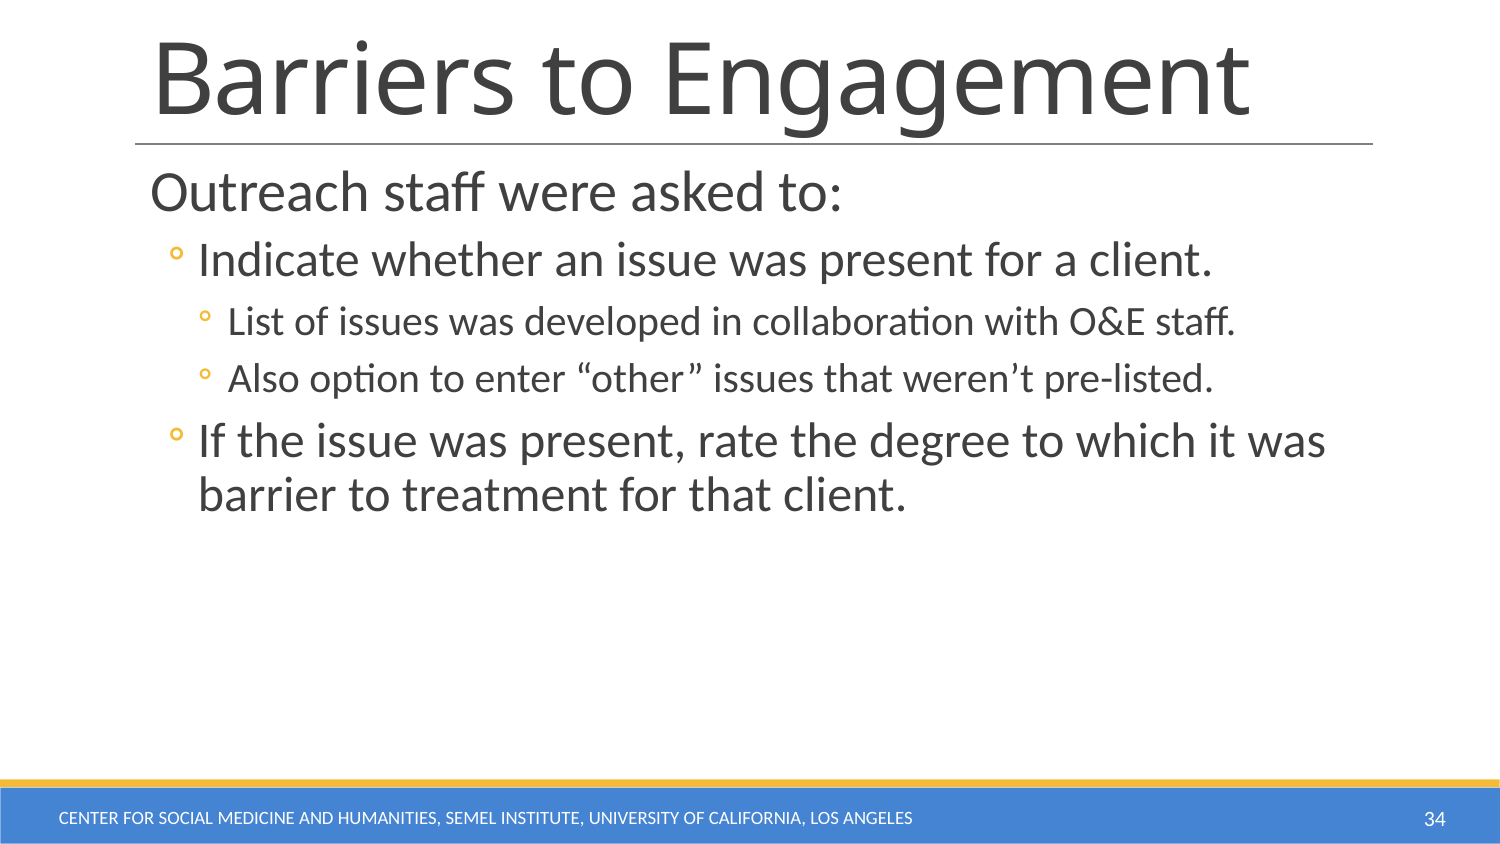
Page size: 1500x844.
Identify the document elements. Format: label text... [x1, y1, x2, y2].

footer Center for Social Medicine and Humanities, Semel Institute, University of California, Los Angeles [43, 794, 1046, 840]
title Barriers to Engagement [135, 13, 1373, 144]
list Outreach staff were asked to: Indicate whether an issue was present for a client. List of issues was developed in collaboration with O&E staff. Also option to enter “other” issues that weren’t pre-listed. If the issue was present, rate the degree to which it was barrier to treatment for that client. [135, 154, 1373, 768]
slide_number 34 [1299, 794, 1461, 840]
